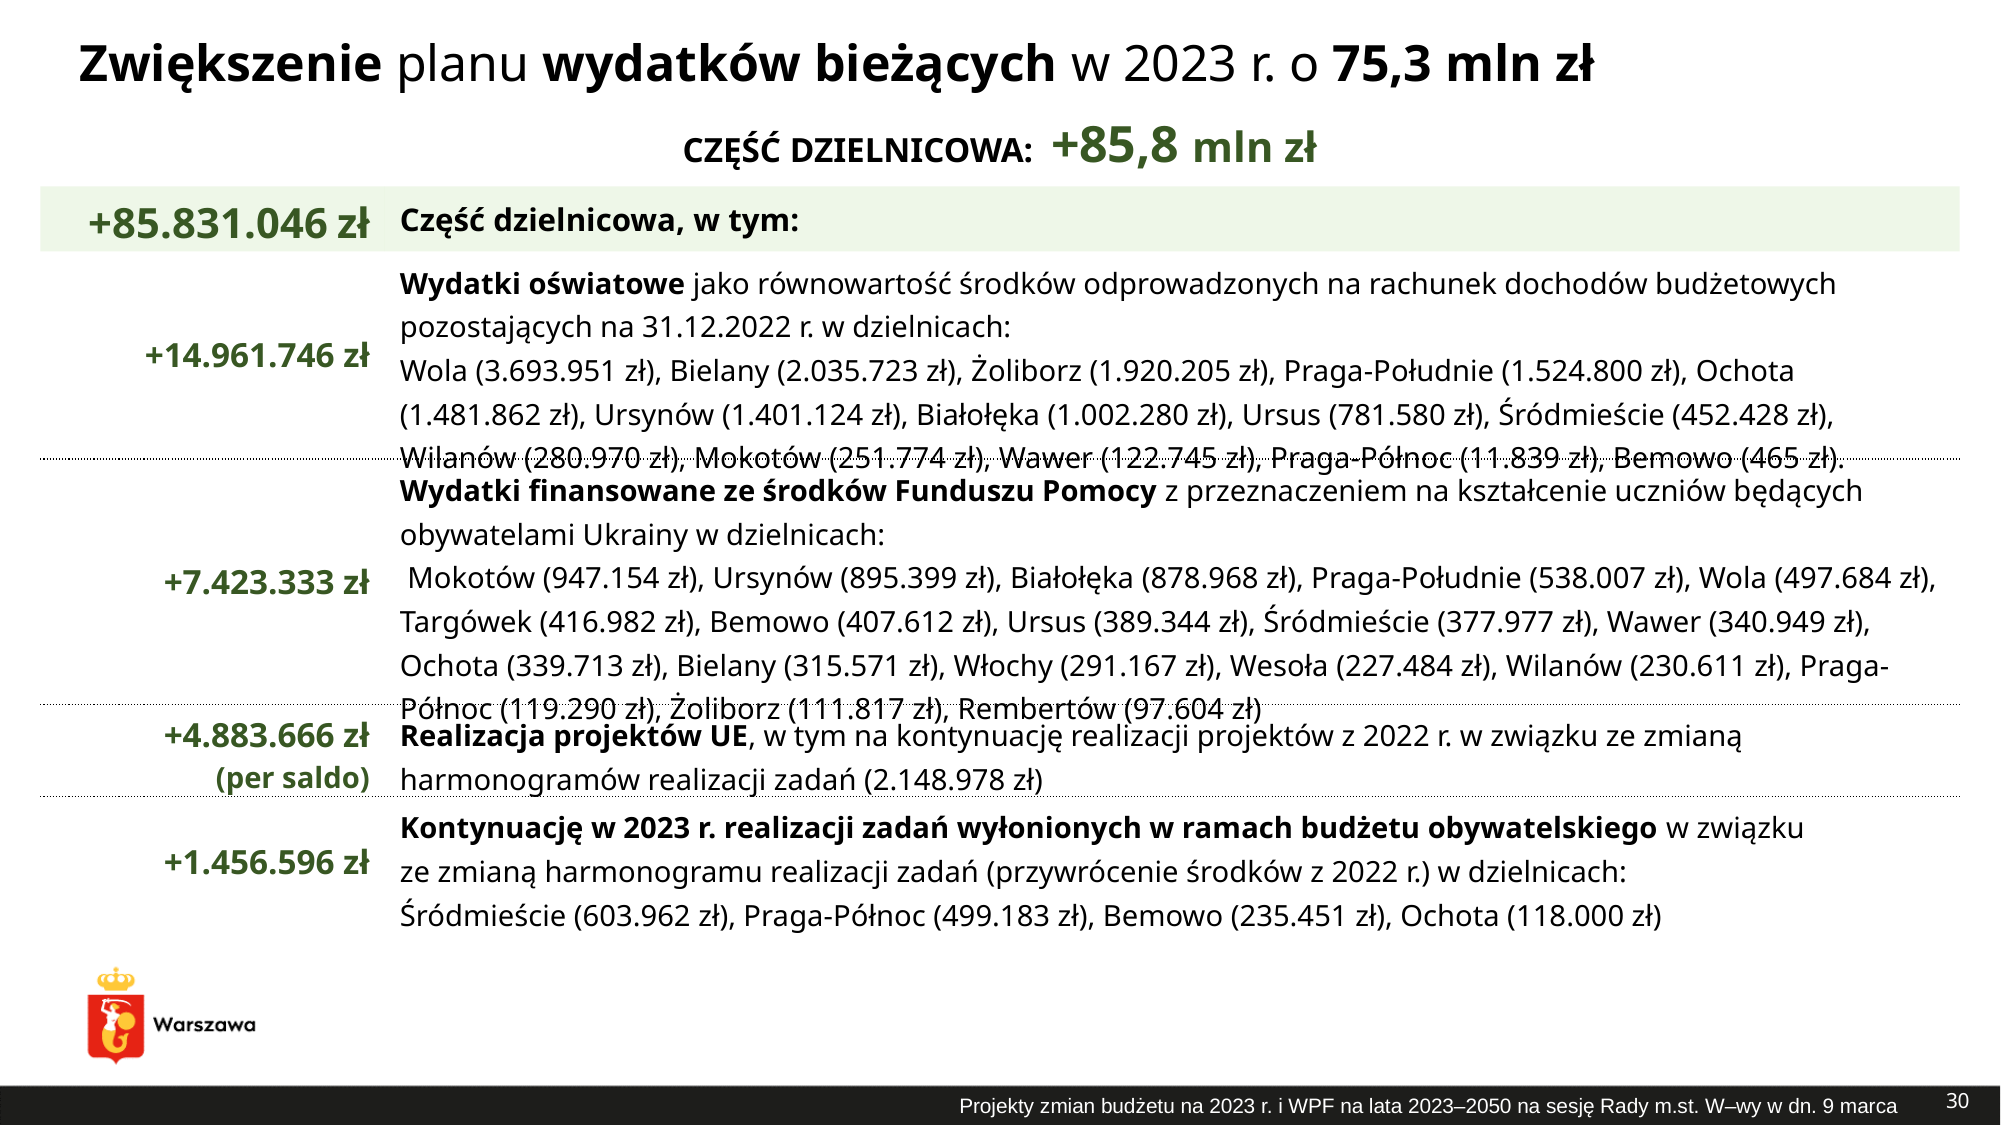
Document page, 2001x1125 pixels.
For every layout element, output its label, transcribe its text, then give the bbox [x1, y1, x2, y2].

table_cell Kontynuację w 2023 r. realizacji zadań wyłonionych w ramach budżetu obywatelskiego w związku ze zmianą harmonogramu realizacji zadań (przywrócenie środków z 2022 r.) w dzielnicach: Śródmieście (603.962 zł), Praga-Północ (499.183 zł), Bemowo (235.451 zł), Ochota (118.000 zł) [385, 796, 1960, 926]
table_header Część dzielnicowa, w tym: [385, 186, 1960, 251]
table_cell +14.961.746 zł [40, 251, 385, 459]
table_cell +4.883.666 zł (per saldo) [40, 704, 385, 796]
picture [0, 0, 2001, 1125]
slide_number 30 [1915, 1081, 2000, 1124]
table_cell Wydatki oświatowe jako równowartość środków odprowadzonych na rachunek dochodów budżetowych pozostających na 31.12.2022 r. w dzielnicach: Wola (3.693.951 zł), Bielany (2.035.723 zł), Żoliborz (1.920.205 zł), Praga-Południe (1.524.800 zł), Ochota (1.481.862 zł), Ursynów (1.401.124 zł), Białołęka (1.002.280 zł), Ursus (781.580 zł), Śródmieście (452.428 zł), Wilanów (280.970 zł), Mokotów (251.774 zł), Wawer (122.745 zł), Praga-Północ (11.839 zł), Bemowo (465 zł). [385, 251, 1960, 459]
title Zwiększenie planu wydatków bieżących w 2023 r. o 75,3 mln zł [64, 4, 1913, 127]
table_cell +7.423.333 zł [40, 459, 385, 704]
table_cell Realizacja projektów UE, w tym na kontynuację realizacji projektów z 2022 r. w związku ze zmianą harmonogramów realizacji zadań (2.148.978 zł) [385, 704, 1960, 796]
footer Projekty zmian budżetu na 2023 r. i WPF na lata 2023–2050 na sesję Rady m.st. W–wy w dn. 9 marca [914, 1083, 1913, 1125]
table_header +85.831.046 zł [40, 186, 385, 251]
table_cell Wydatki finansowane ze środków Funduszu Pomocy z przeznaczeniem na kształcenie uczniów będących obywatelami Ukrainy w dzielnicach: Mokotów (947.154 zł), Ursynów (895.399 zł), Białołęka (878.968 zł), Praga-Południe (538.007 zł), Wola (497.684 zł), Targówek (416.982 zł), Bemowo (407.612 zł), Ursus (389.344 zł), Śródmieście (377.977 zł), Wawer (340.949 zł), Ochota (339.713 zł), Bielany (315.571 zł), Włochy (291.167 zł), Wesoła (227.484 zł), Wilanów (230.611 zł), Praga-Północ (119.290 zł), Żoliborz (111.817 zł), Rembertów (97.604 zł) [385, 459, 1960, 704]
table_cell +1.456.596 zł [40, 796, 385, 926]
text_box CZĘŚĆ DZIELNICOWA: +85,8 mln zł [291, 104, 1709, 180]
